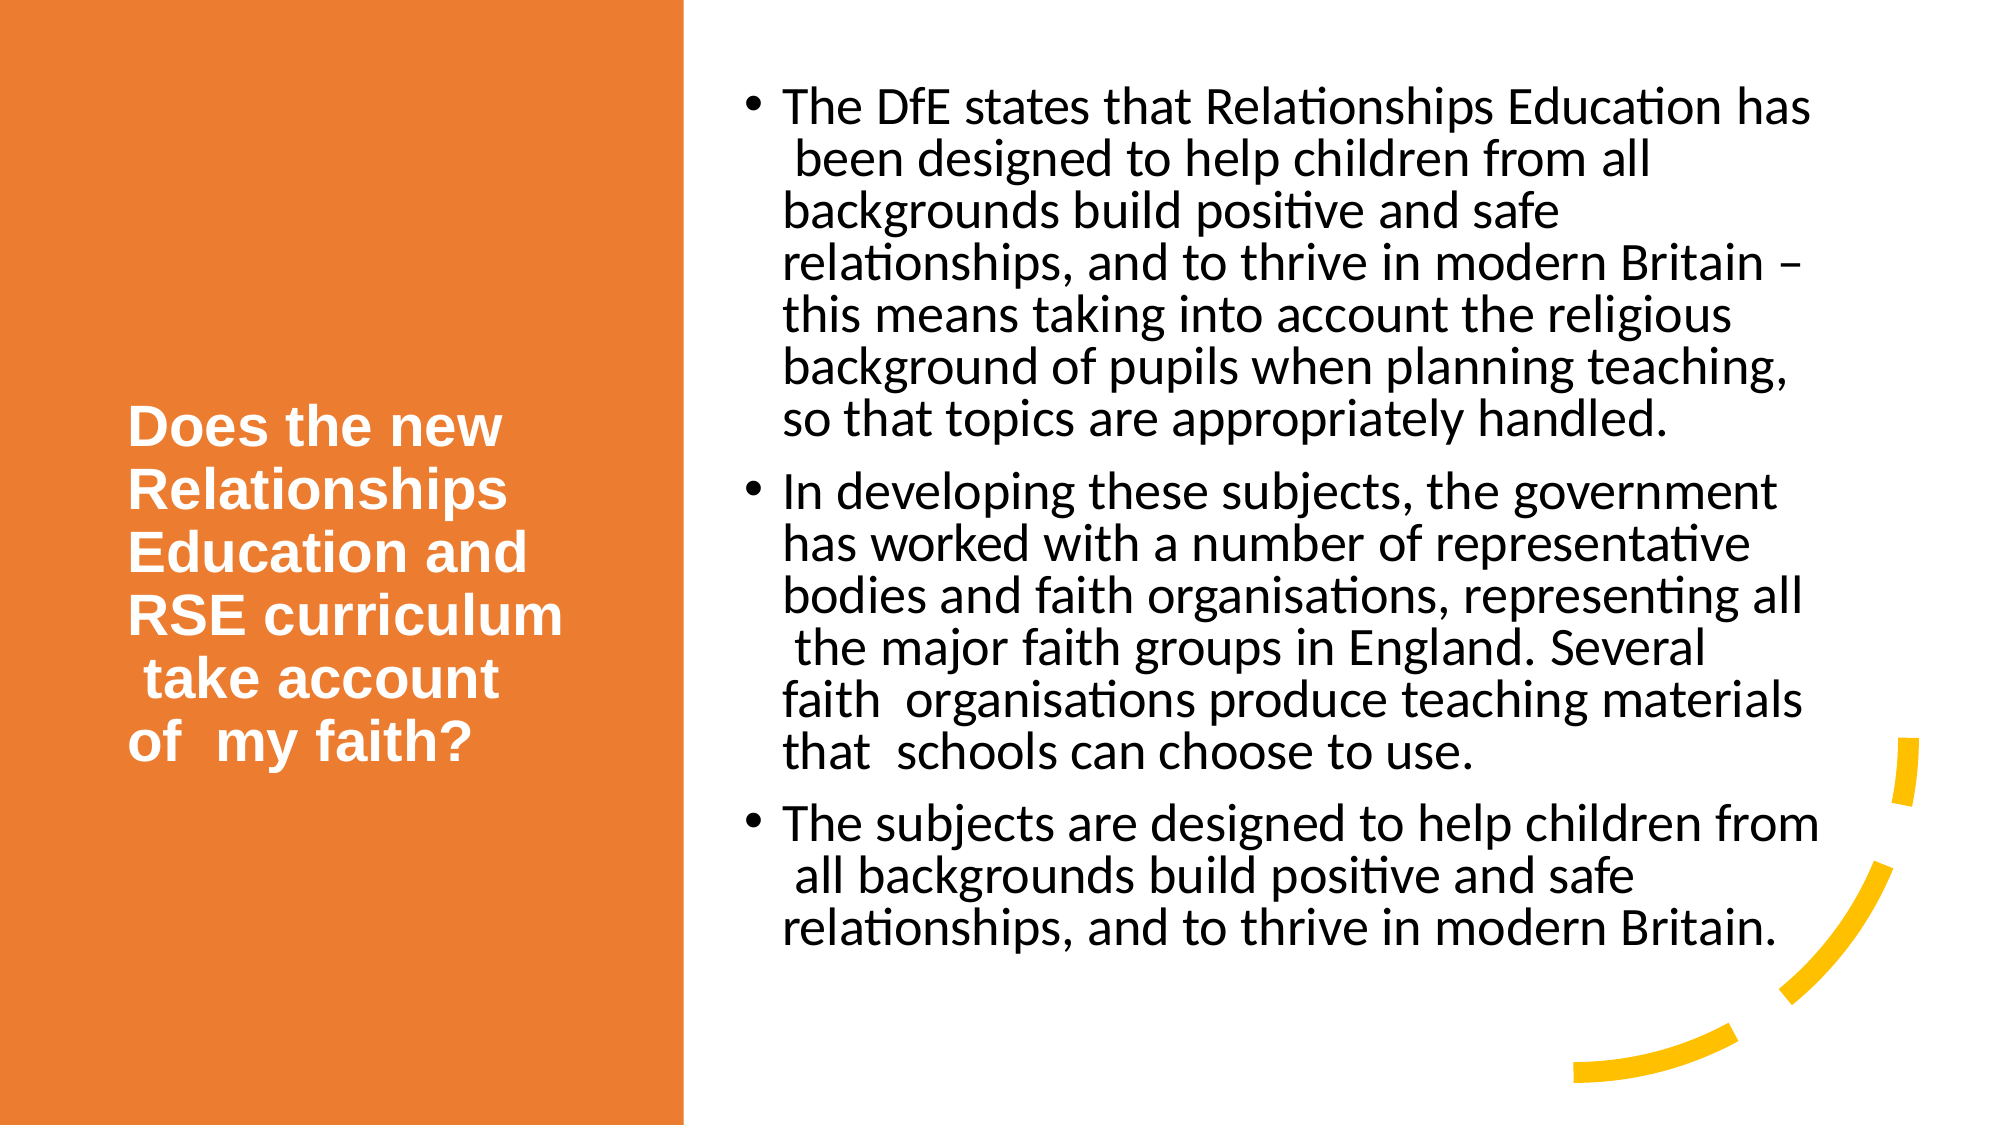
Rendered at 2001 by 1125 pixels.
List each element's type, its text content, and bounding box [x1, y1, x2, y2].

text_box Does the new Relationships Education and RSE curriculum take account of my faith? [125, 386, 568, 774]
text_box [1573, 737, 1909, 1073]
text_box The DfE states that Relationships Education has been designed to help children from all backgrounds build positive and safe relationships, and to thrive in modern Britain – this means taking into account the religious background of pupils when planning teaching, so that topics are appropriately handled. In developing these subjects, the government has worked with a number of representative bodies and faith organisations, representing all the major faith groups in England. Several faith organisations produce teaching materials that schools can choose to use. The subjects are designed to help children from all backgrounds build positive and safe relationships, and to thrive in modern Britain. [742, 68, 1827, 957]
